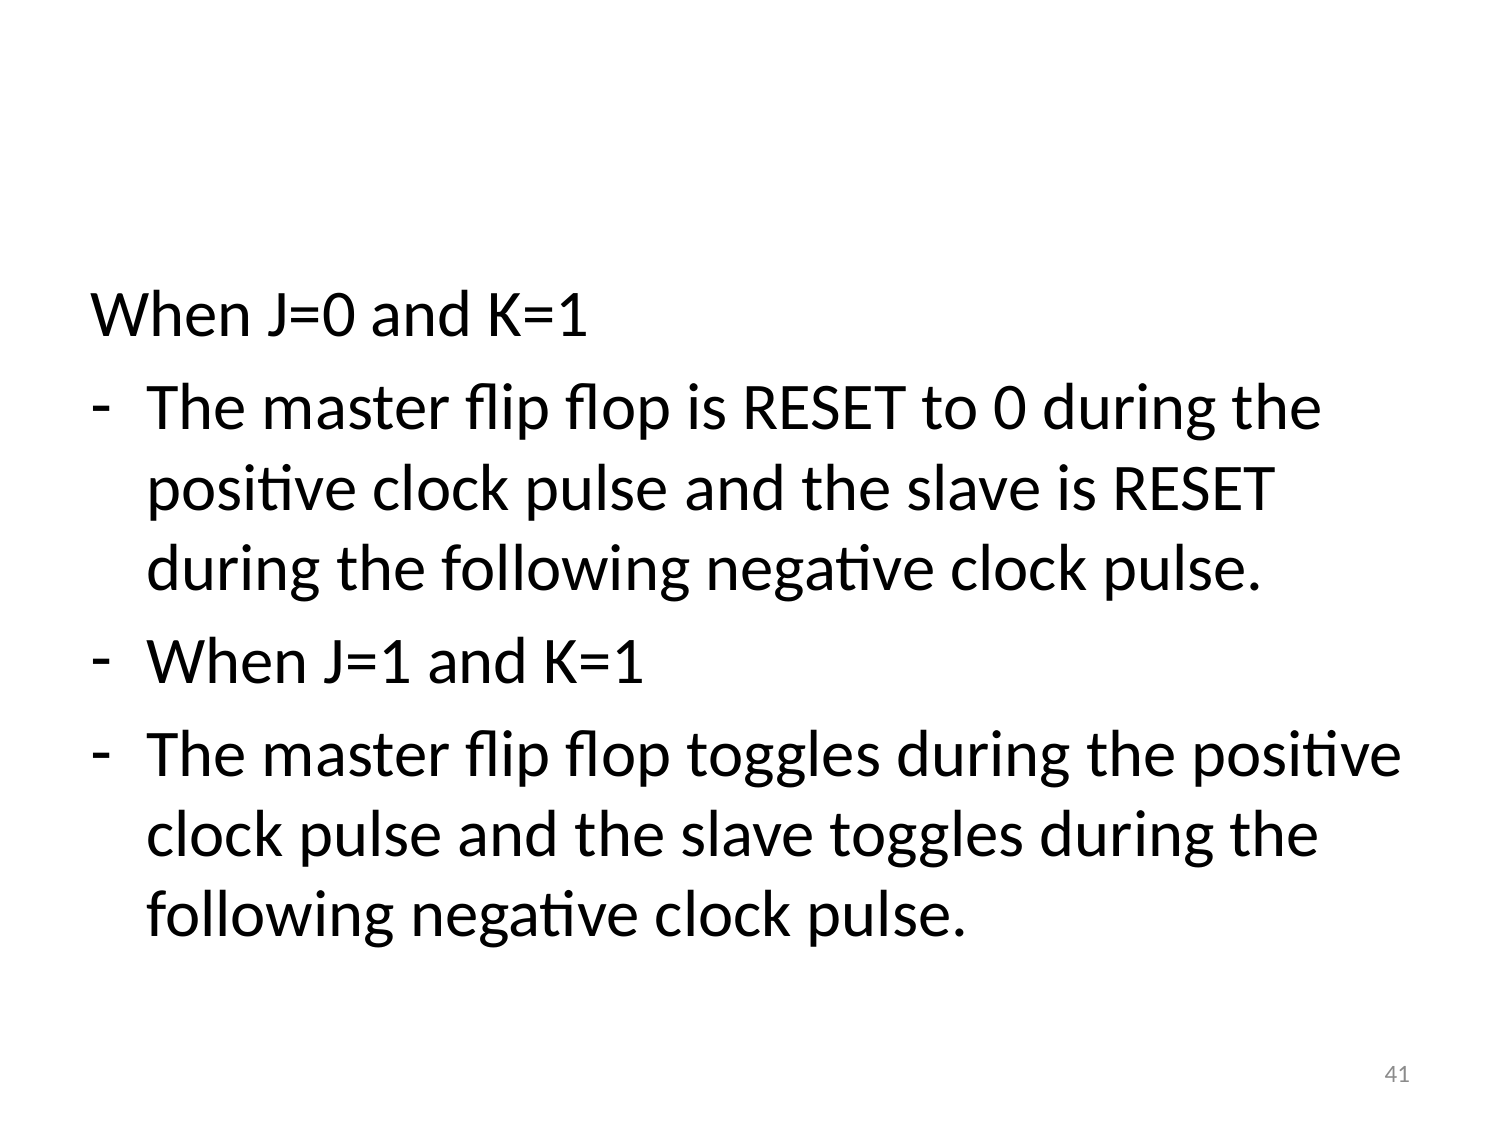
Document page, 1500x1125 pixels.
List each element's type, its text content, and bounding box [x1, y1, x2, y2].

list When J=0 and K=1 The master flip flop is RESET to 0 during the positive clock pulse and the slave is RESET during the following negative clock pulse. When J=1 and K=1 The master flip flop toggles during the positive clock pulse and the slave toggles during the following negative clock pulse. [75, 262, 1425, 1005]
slide_number 41 [1074, 1042, 1425, 1103]
